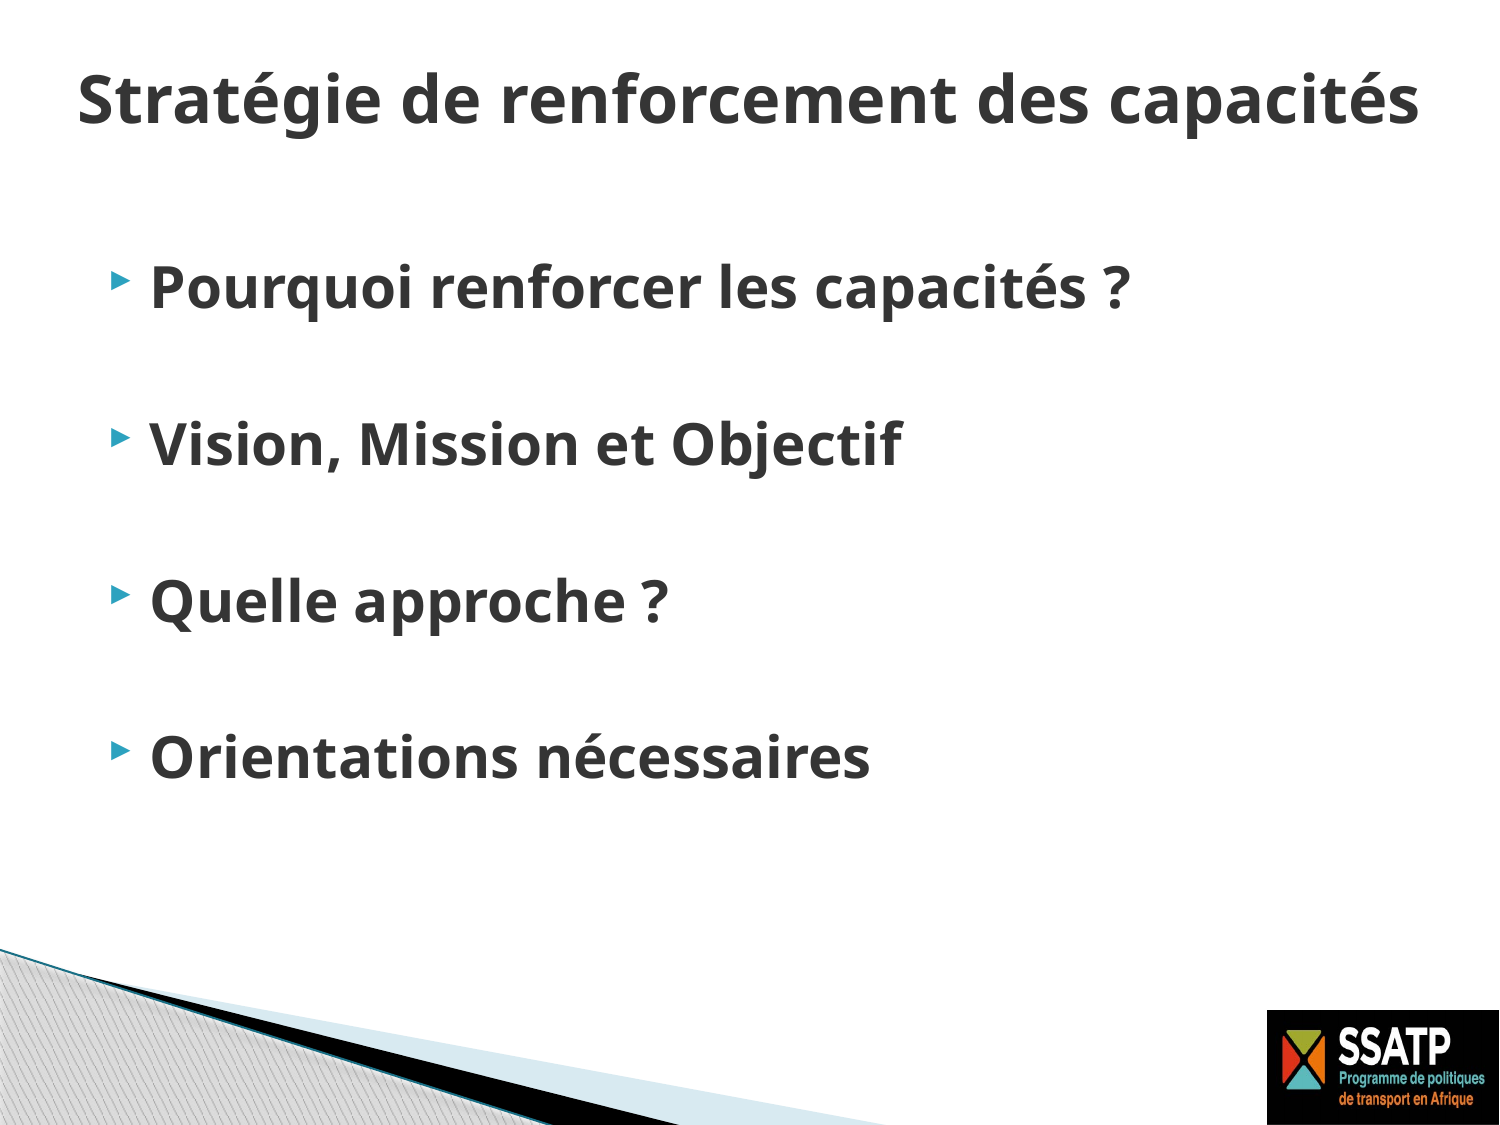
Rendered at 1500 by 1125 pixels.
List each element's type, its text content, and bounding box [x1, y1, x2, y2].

list Pourquoi renforcer les capacités ? Vision, Mission et Objectif Quelle approche ? Orientations nécessaires [74, 242, 1426, 986]
picture [1266, 1010, 1499, 1125]
text_box Stratégie de renforcement des capacités [0, 49, 1500, 145]
